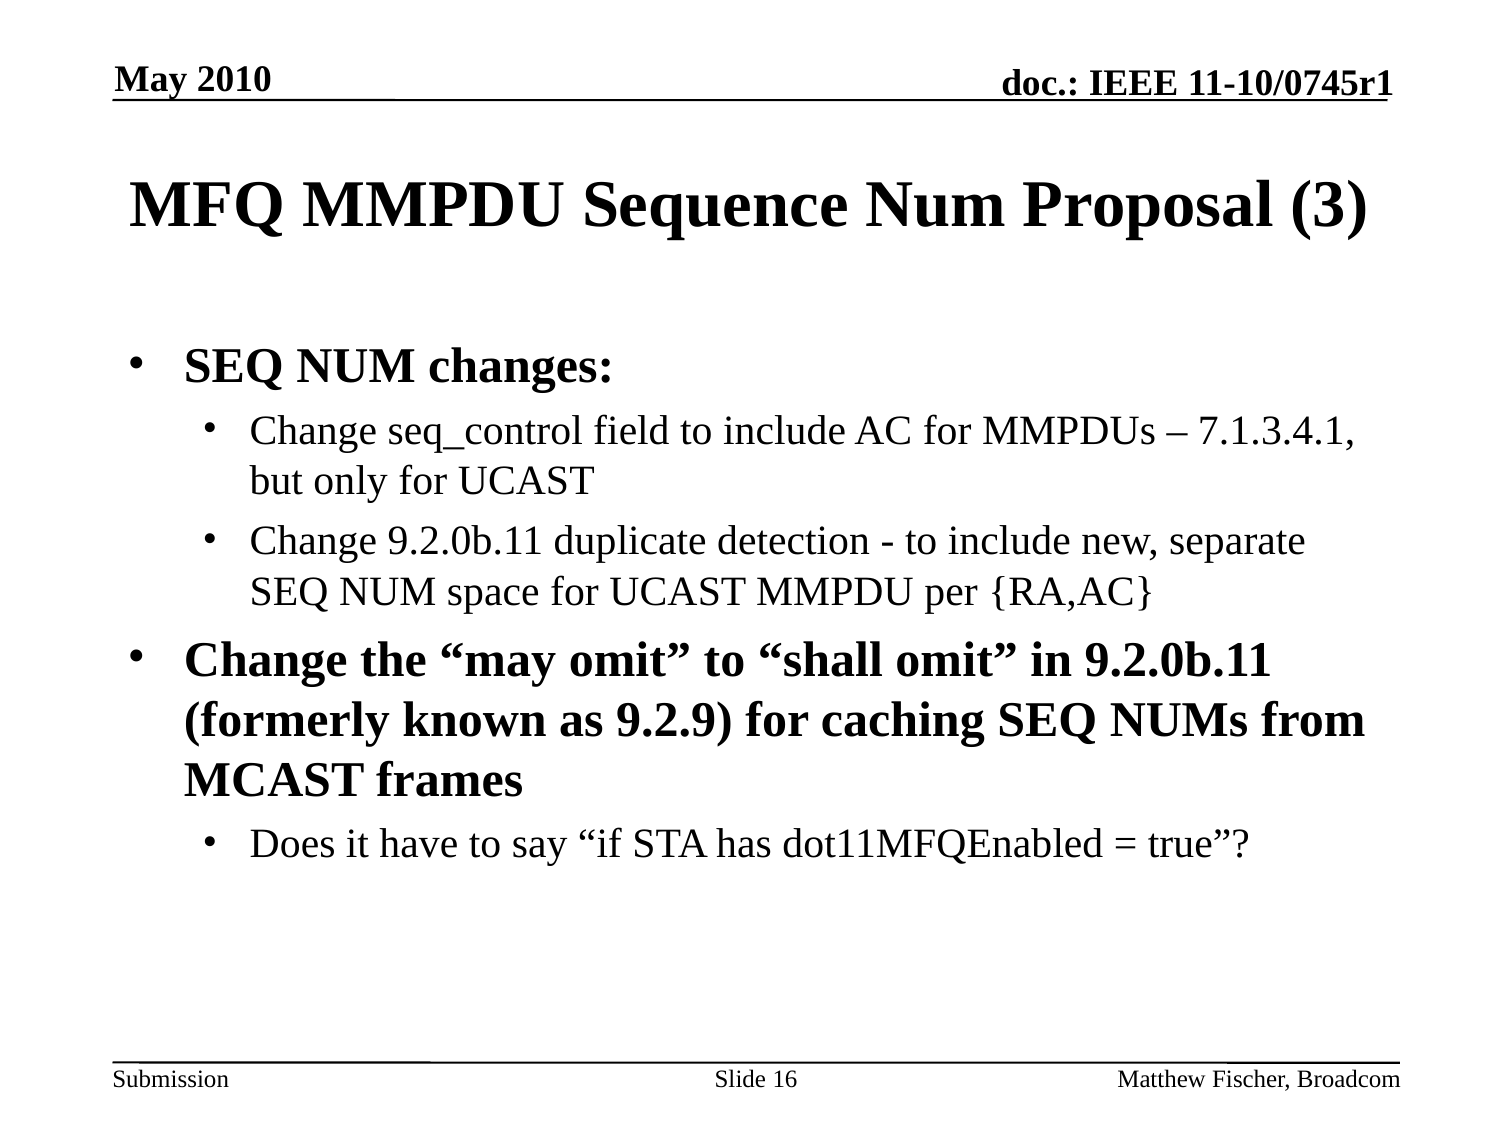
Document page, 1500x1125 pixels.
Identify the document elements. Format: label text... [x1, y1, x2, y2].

footer Matthew Fischer, Broadcom [878, 1061, 1402, 1093]
slide_number Slide 16 [712, 1061, 800, 1123]
list SEQ NUM changes: Change seq_control field to include AC for MMPDUs – 7.1.3.4.1, but only for UCAST Change 9.2.0b.11 duplicate detection - to include new, separate SEQ NUM space for UCAST MMPDU per {RA,AC} Change the “may omit” to “shall omit” in 9.2.0b.11 (formerly known as 9.2.9) for caching SEQ NUMs from MCAST frames Does it have to say “if STA has dot11MFQEnabled = true”? [112, 324, 1388, 1000]
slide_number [114, 54, 423, 100]
title MFQ MMPDU Sequence Num Proposal (3) [112, 112, 1388, 288]
